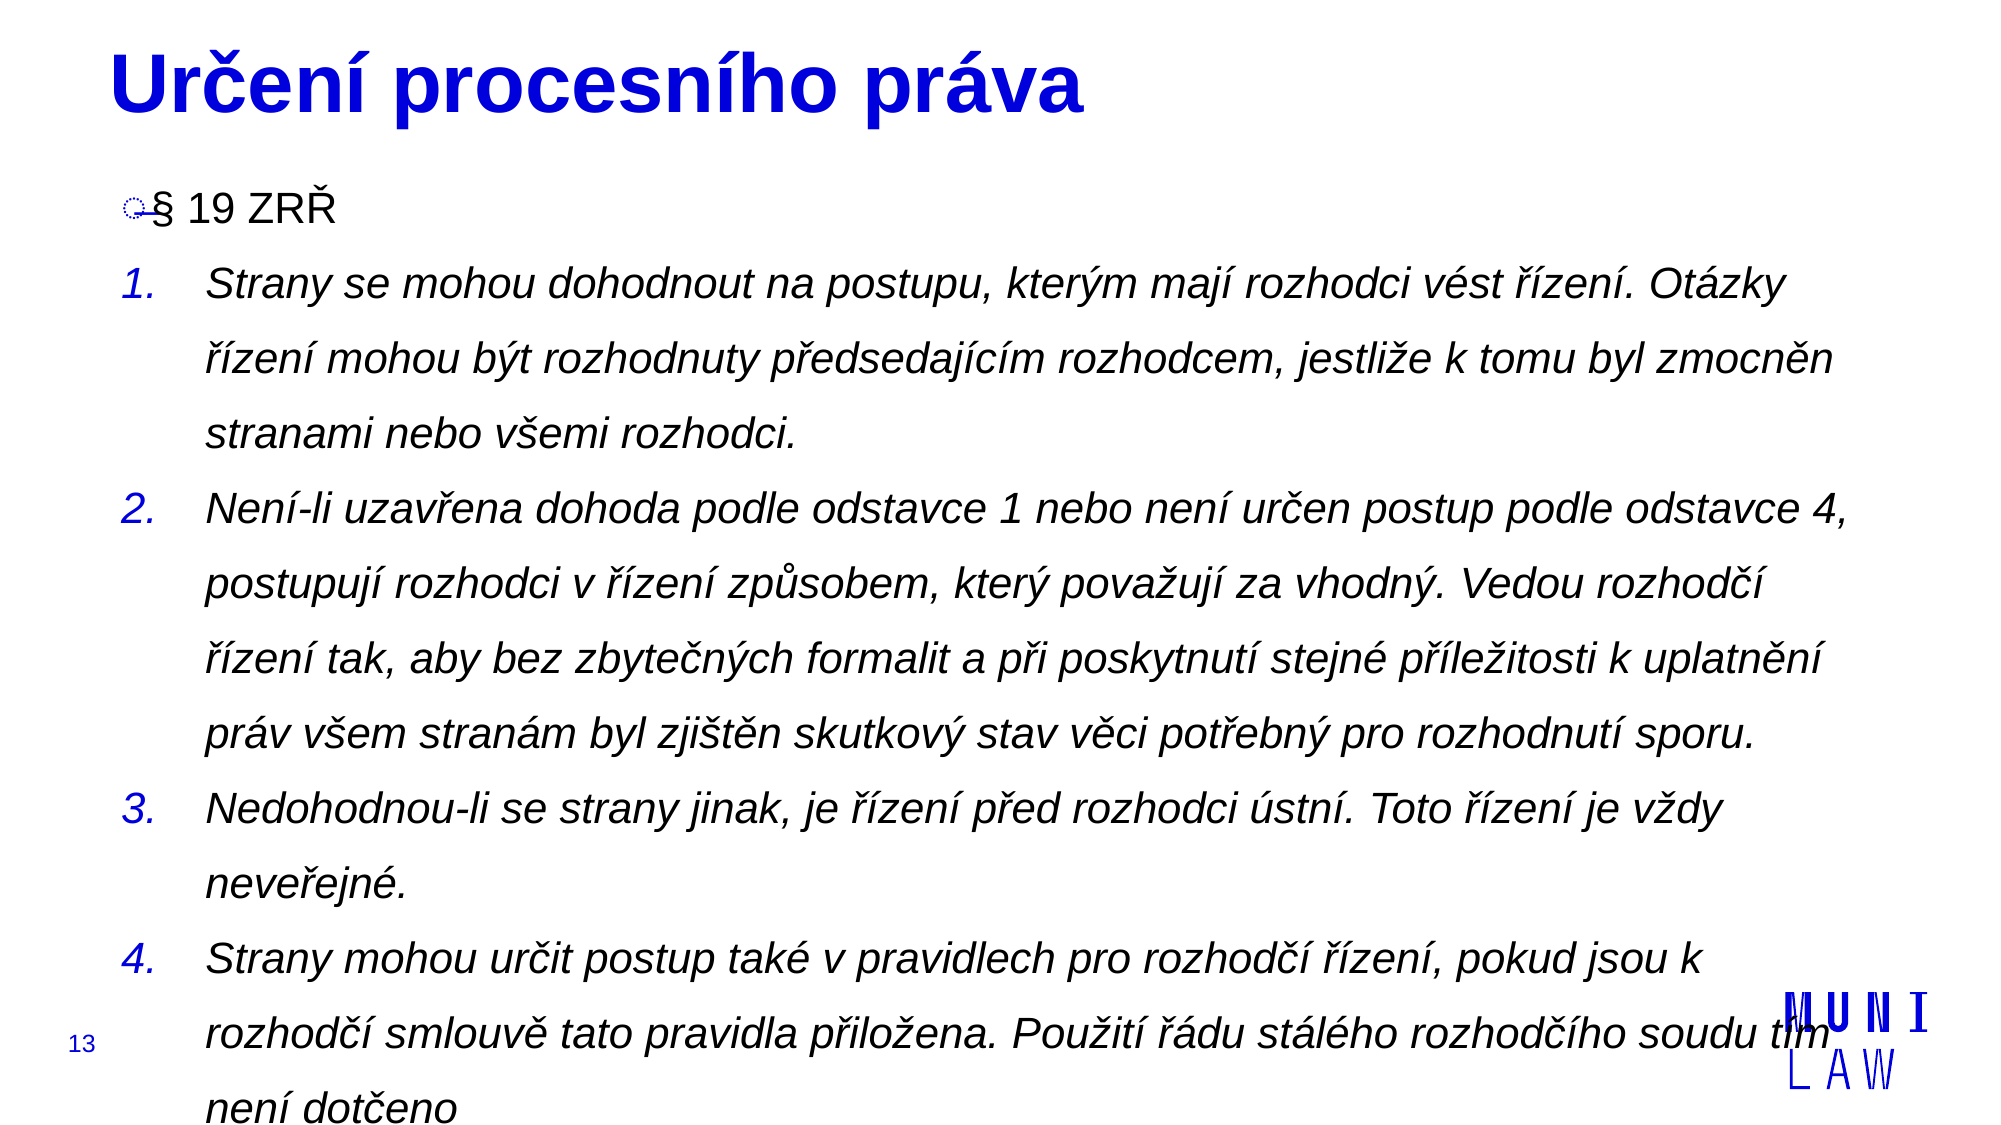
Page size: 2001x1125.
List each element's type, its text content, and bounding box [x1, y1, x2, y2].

title Určení procesního práva [109, 45, 1874, 120]
slide_number 13 [67, 1021, 110, 1063]
list § 19 ZRŘ Strany se mohou dohodnout na postupu, kterým mají rozhodci vést řízení. Otázky řízení mohou být rozhodnuty předsedajícím rozhodcem, jestliže k tomu byl zmocněn stranami nebo všemi rozhodci. Není-li uzavřena dohoda podle odstavce 1 nebo není určen postup podle odstavce 4, postupují rozhodci v řízení způsobem, který považují za vhodný. Vedou rozhodčí řízení tak, aby bez zbytečných formalit a při poskytnutí stejné příležitosti k uplatnění práv všem stranám byl zjištěn skutkový stav věci potřebný pro rozhodnutí sporu. Nedohodnou-li se strany jinak, je řízení před rozhodci ústní. Toto řízení je vždy neveřejné. Strany mohou určit postup také v pravidlech pro rozhodčí řízení, pokud jsou k rozhodčí smlouvě tato pravidla přiložena. Použití řádu stálého rozhodčího soudu tím není dotčeno [109, 157, 1874, 837]
